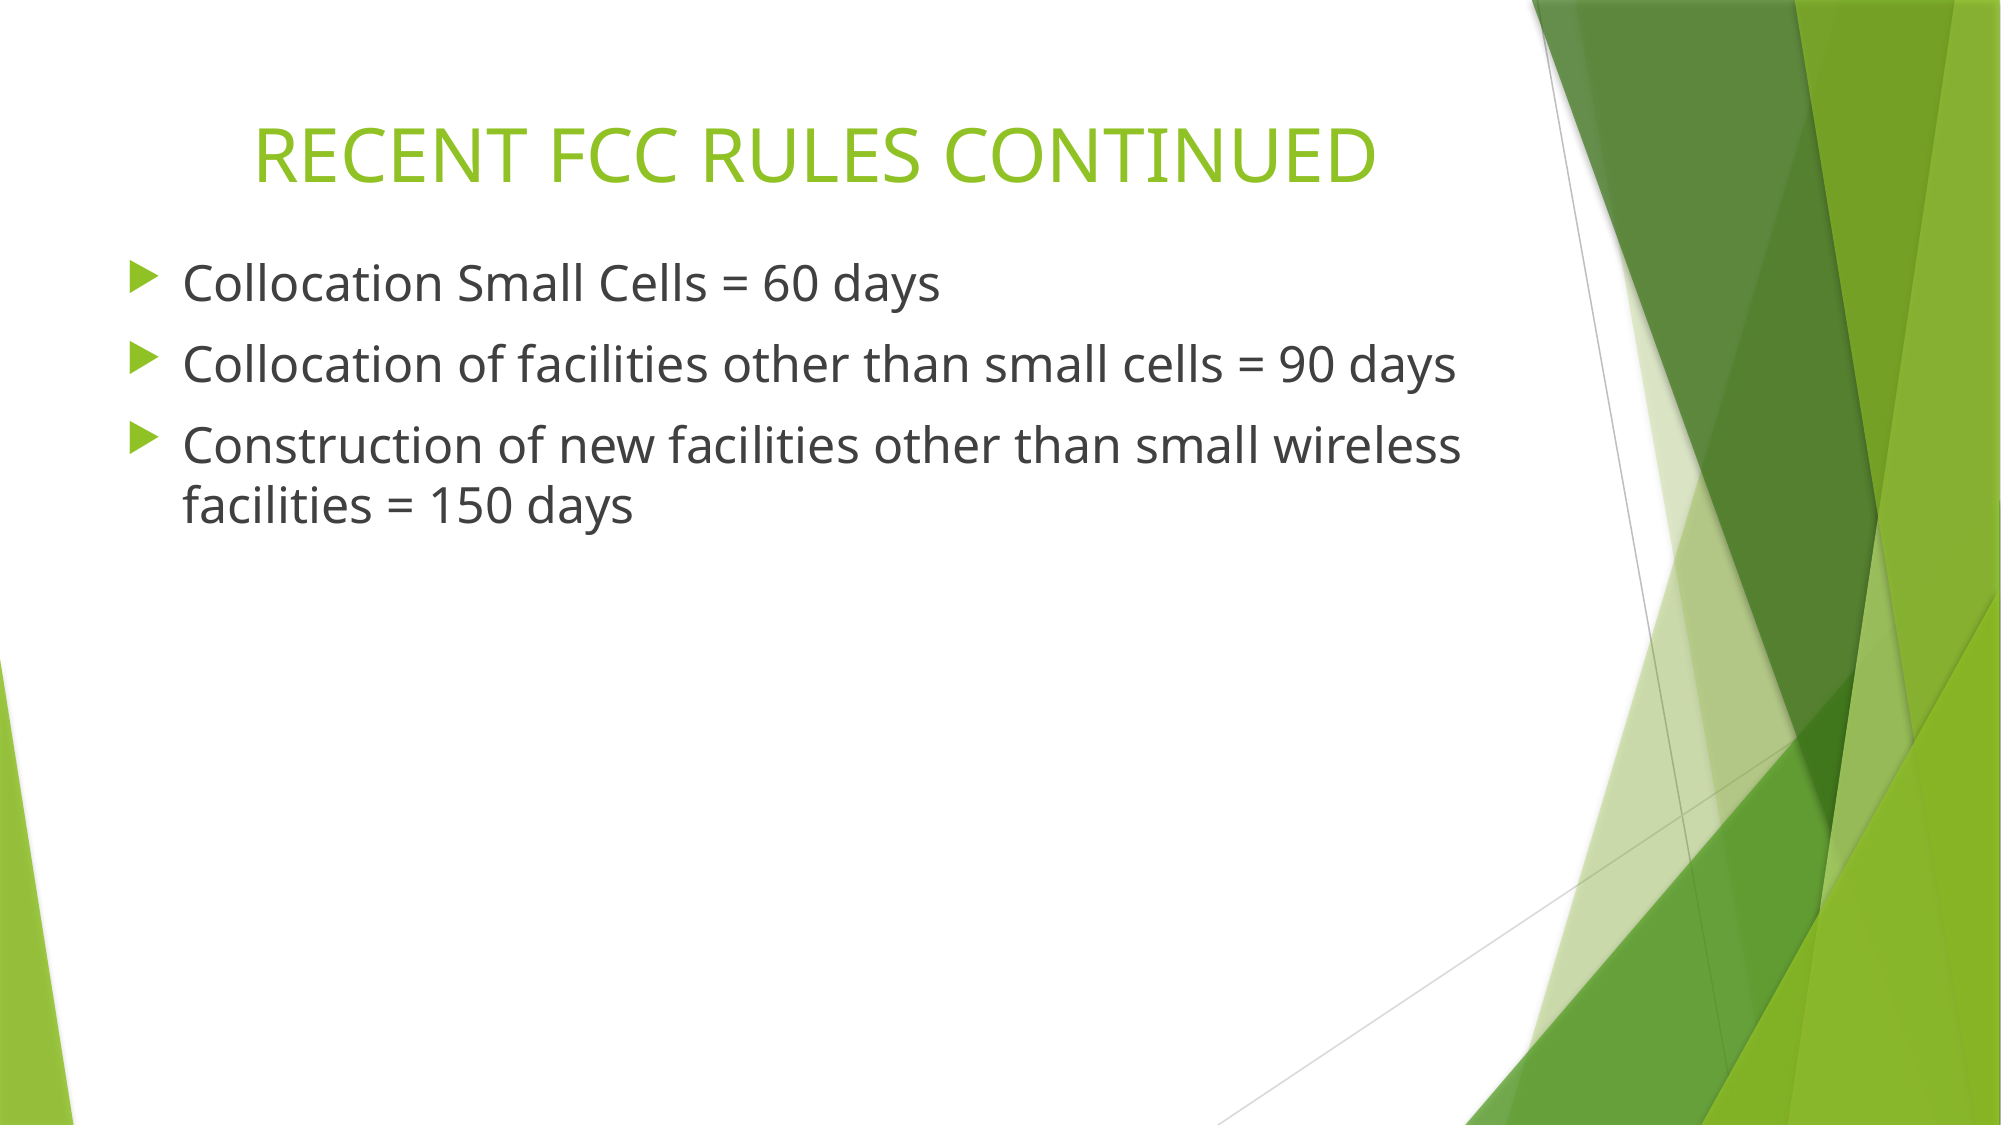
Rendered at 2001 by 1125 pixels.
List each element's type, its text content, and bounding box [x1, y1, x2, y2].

title RECENT FCC RULES CONTINUED [111, 99, 1522, 244]
list Collocation Small Cells = 60 days Collocation of facilities other than small cells = 90 days Construction of new facilities other than small wireless facilities = 150 days [111, 244, 1522, 622]
